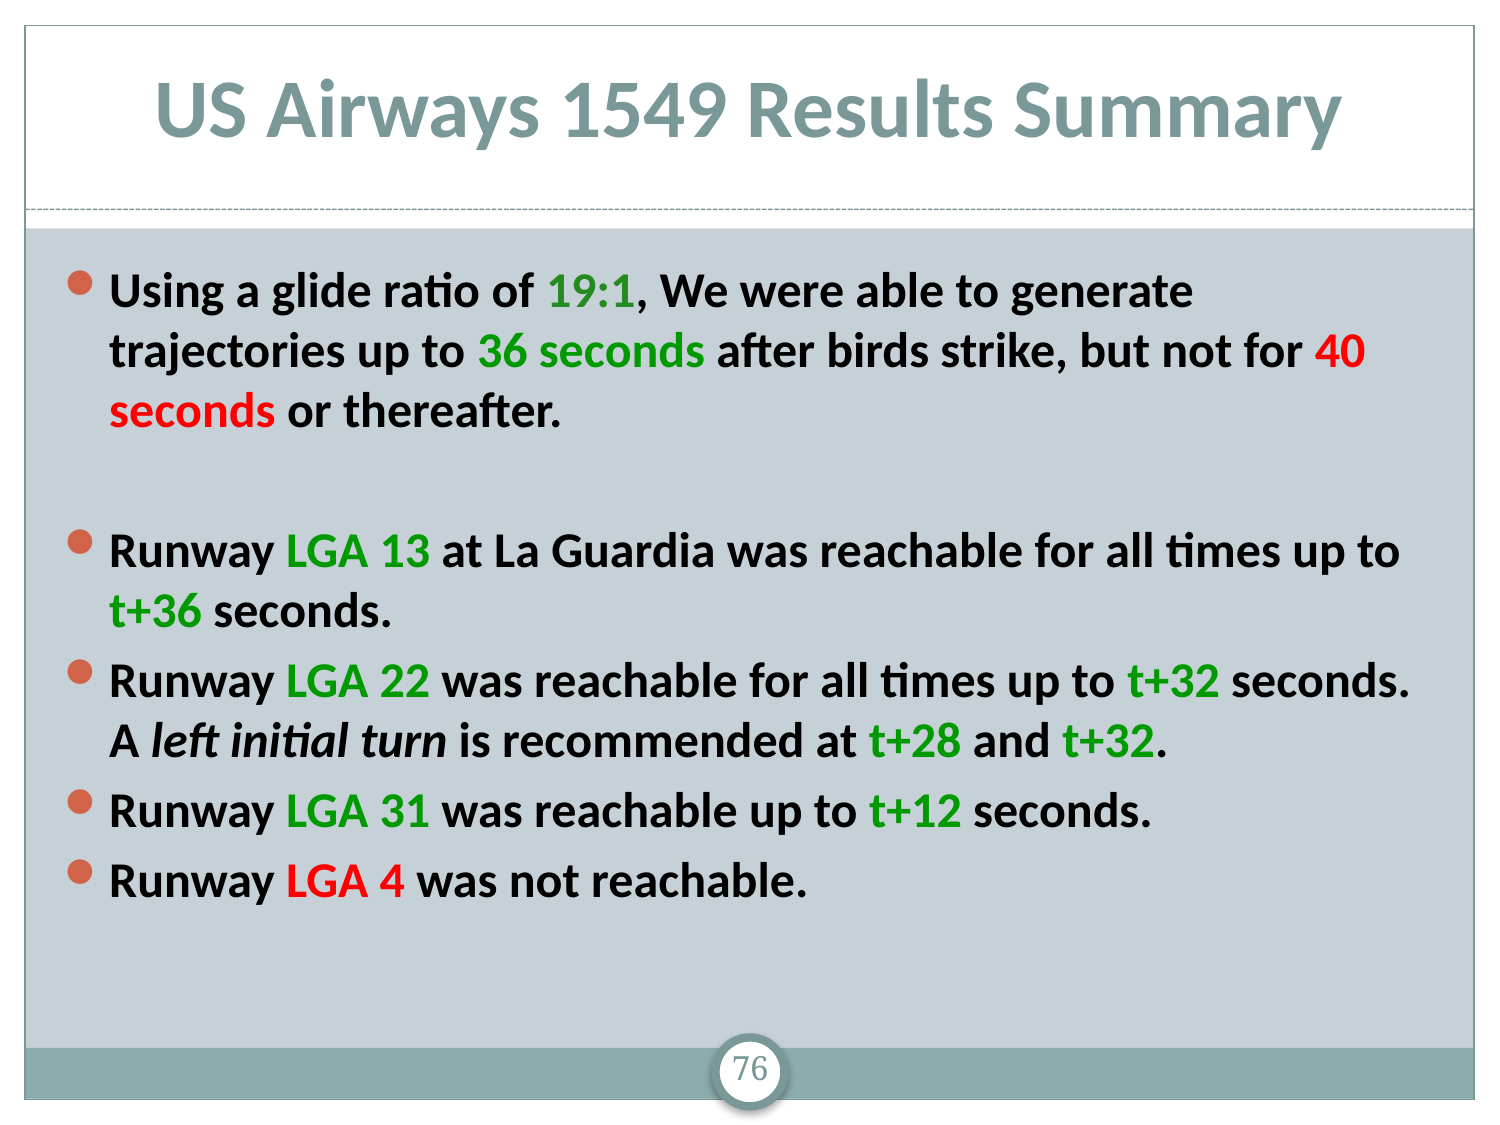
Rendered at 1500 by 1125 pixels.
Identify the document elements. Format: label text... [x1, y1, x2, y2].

title US Airways 1549 Results Summary [49, 37, 1450, 162]
list Using a glide ratio of 19:1, We were able to generate trajectories up to 36 seconds after birds strike, but not for 40 seconds or thereafter. Runway LGA 13 at La Guardia was reachable for all times up to t+36 seconds. Runway LGA 22 was reachable for all times up to t+32 seconds. A left initial turn is recommended at t+28 and t+32. Runway LGA 31 was reachable up to t+12 seconds. Runway LGA 4 was not reachable. [49, 250, 1445, 1001]
slide_number 76 [712, 1033, 788, 1107]
